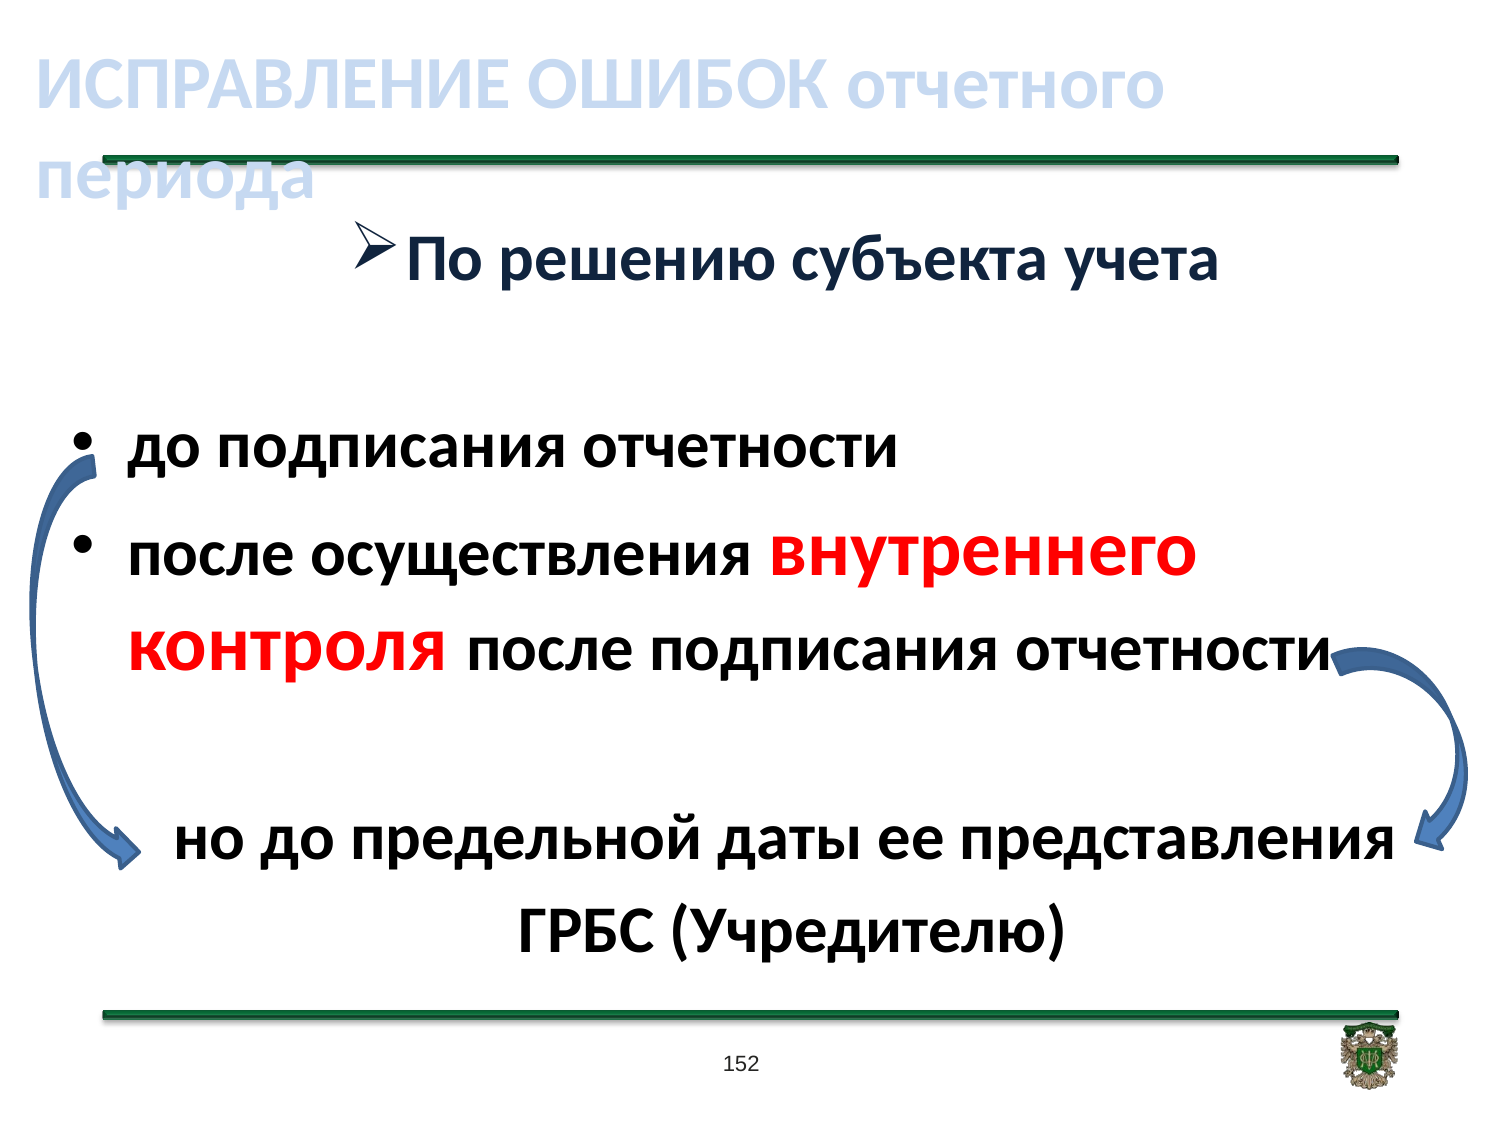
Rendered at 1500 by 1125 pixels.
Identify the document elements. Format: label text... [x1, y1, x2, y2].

text_box [1330, 647, 1468, 852]
picture [94, 150, 1406, 176]
slide_number 152 [11, 1051, 786, 1077]
title ИСПРАВЛЕНИЕ ОШИБОК отчетного периода [35, 34, 1465, 125]
picture [94, 1005, 1406, 1090]
text_box [29, 454, 142, 871]
list По решению субъекта учета до подписания отчетности после осуществления внутреннего контроля после подписания отчетности но до предельной даты ее представления ГРБС (Учредителю) [70, 213, 1500, 991]
